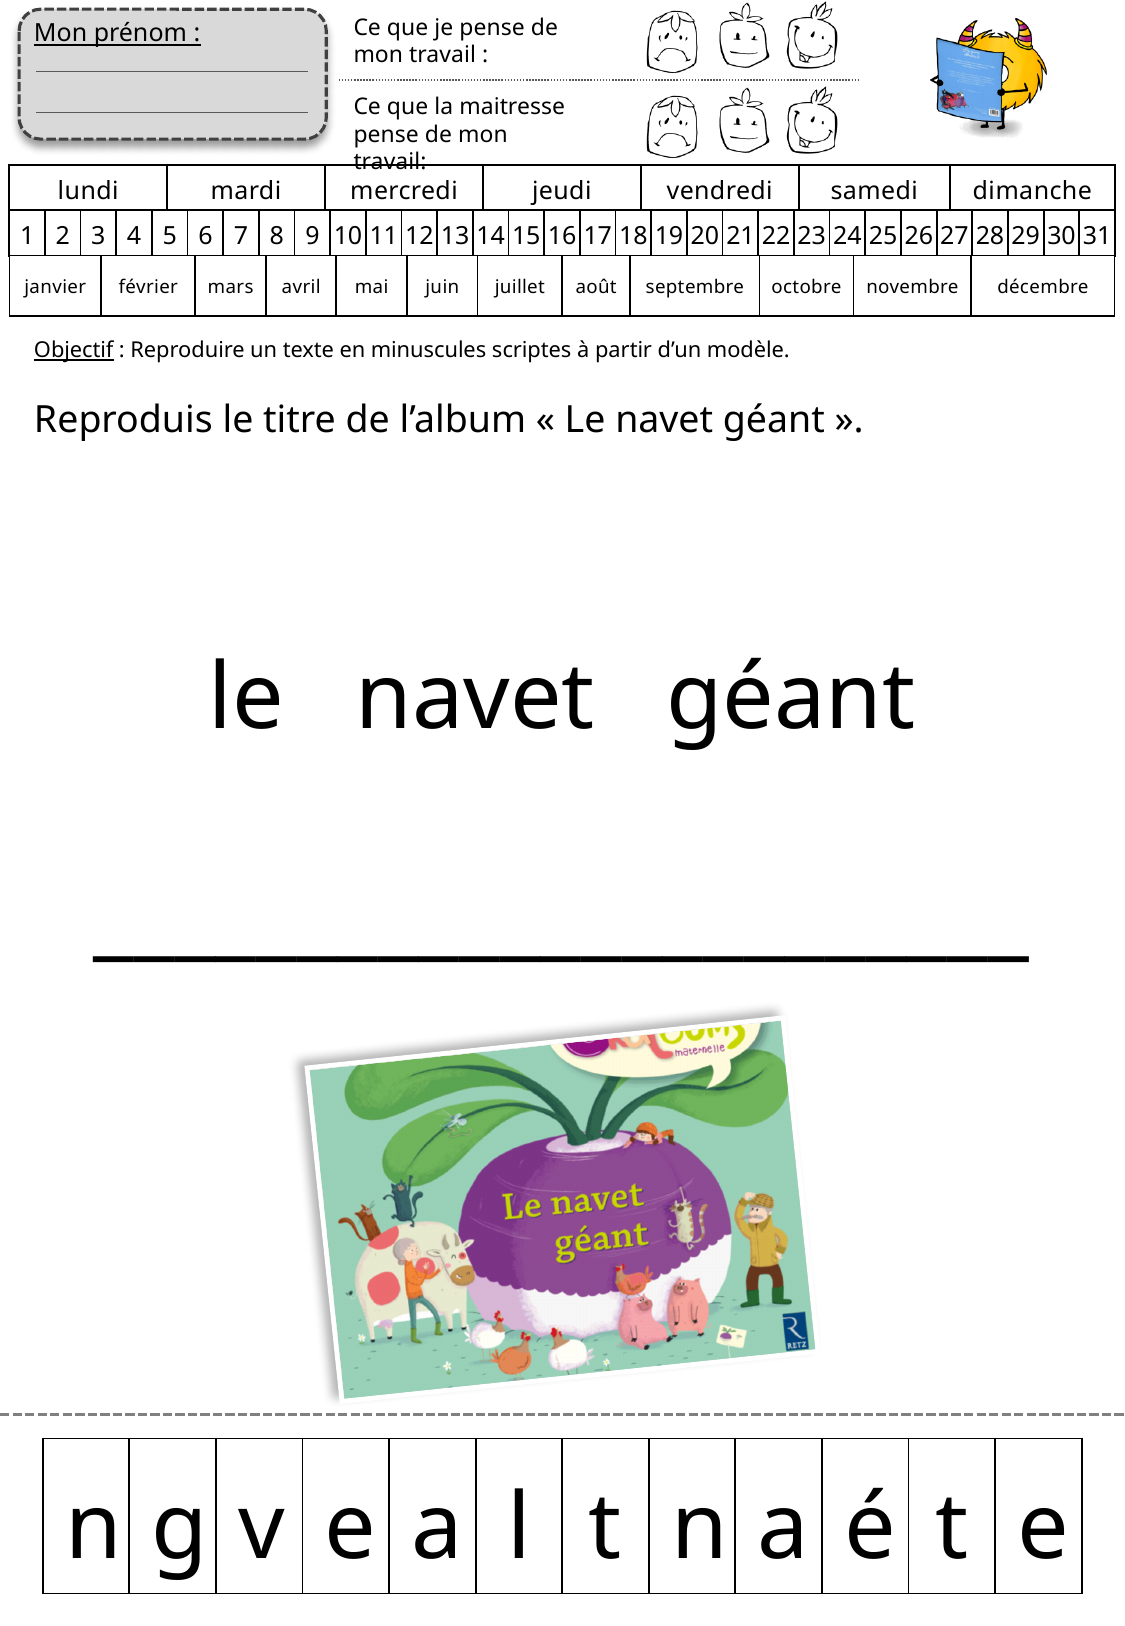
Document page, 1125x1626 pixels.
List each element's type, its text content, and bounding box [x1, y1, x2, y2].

picture [638, 1, 846, 75]
table_header t [909, 1439, 994, 1593]
table_header n [44, 1439, 128, 1593]
table_header t [563, 1439, 648, 1593]
table_header é [823, 1439, 908, 1593]
table_header l [477, 1439, 561, 1593]
picture [930, 18, 1047, 151]
list Reproduis le titre de l’album « Le navet géant ». [19, 387, 1106, 482]
table_header n [650, 1439, 734, 1593]
list Objectif : Reproduire un texte en minuscules scriptes à partir d’un modèle. [19, 328, 1106, 376]
text_box le navet géant _______________________ [19, 629, 1106, 975]
table_header a [390, 1439, 475, 1593]
table_header g [130, 1439, 215, 1593]
picture [310, 1021, 815, 1398]
table_header v [217, 1439, 302, 1593]
table_header a [736, 1439, 821, 1593]
table_header e [303, 1439, 388, 1593]
table_header e [996, 1439, 1081, 1593]
picture [638, 86, 846, 160]
